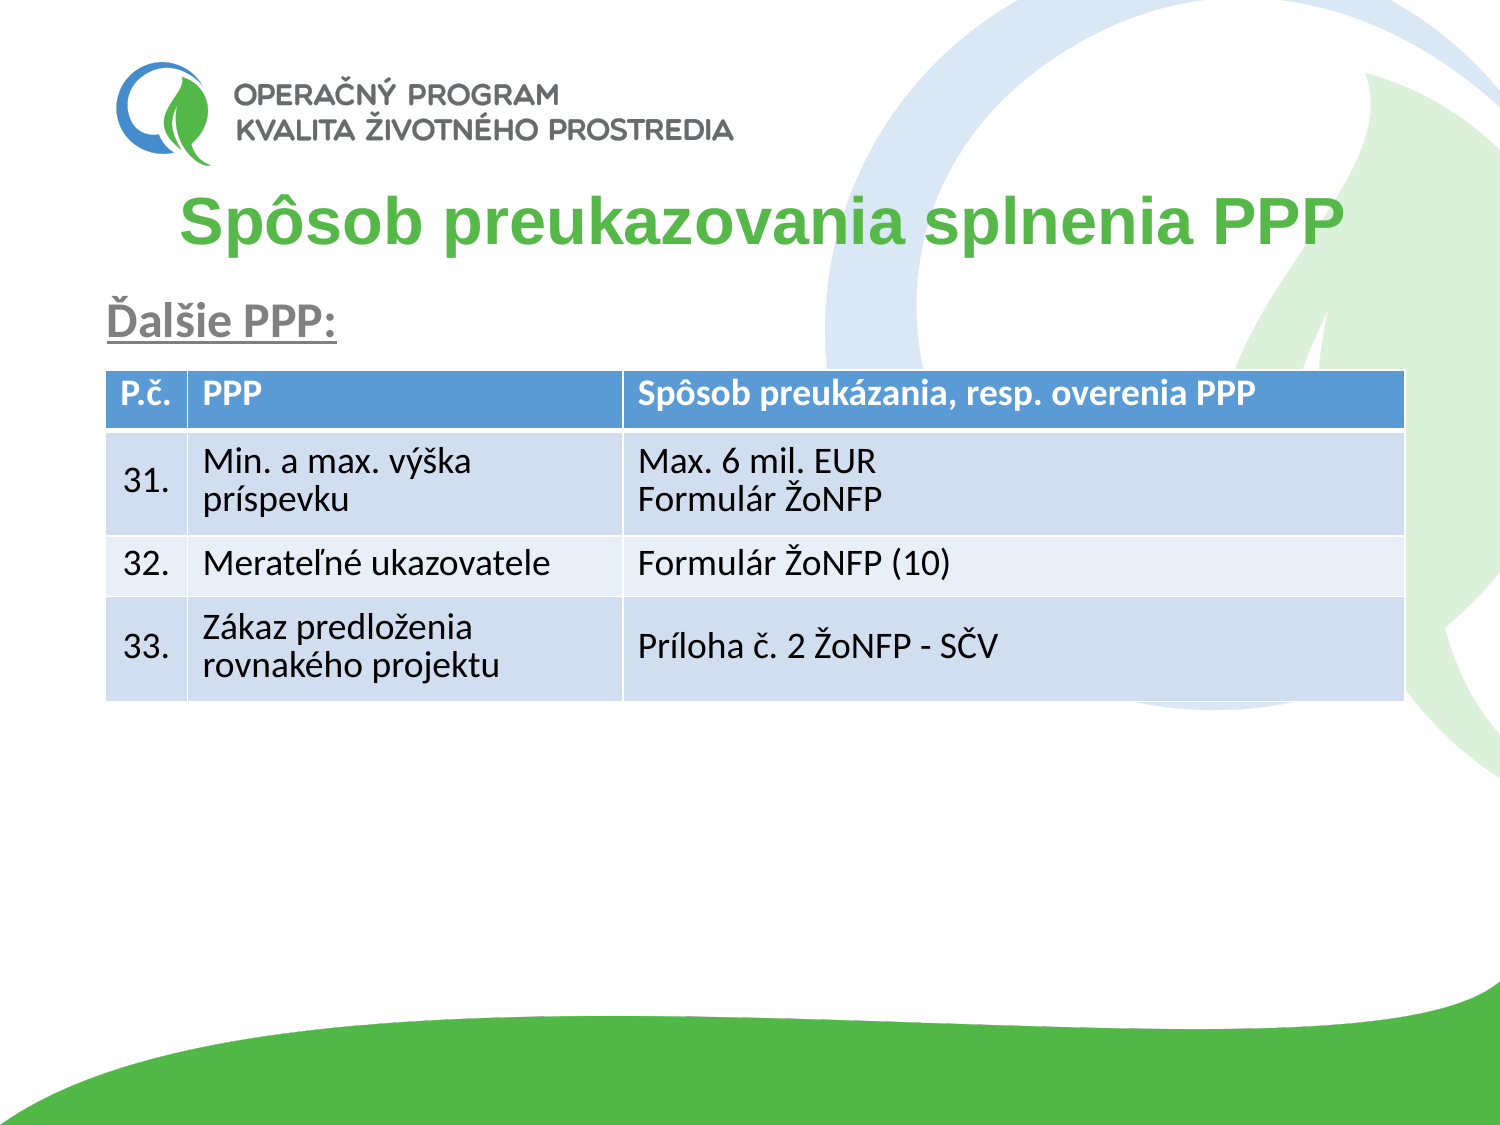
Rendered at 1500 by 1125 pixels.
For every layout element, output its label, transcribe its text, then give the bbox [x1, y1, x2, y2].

table_cell Merateľné ukazovatele [188, 537, 622, 596]
table_cell 33. [106, 597, 187, 701]
table_header PPP [188, 371, 622, 428]
text_box Ďalšie PPP: Právna forma [91, 280, 1372, 606]
picture [0, 0, 1500, 1125]
table_cell Min. a max. výška príspevku [188, 433, 622, 535]
table_cell Formulár ŽoNFP (10) [624, 537, 1404, 596]
table_header P.č. [106, 371, 187, 428]
table_cell Max. 6 mil. EUR Formulár ŽoNFP [624, 433, 1404, 535]
table_cell Zákaz predloženia rovnakého projektu [188, 597, 622, 701]
table_cell 32. [106, 537, 187, 596]
table_header Spôsob preukázania, resp. overenia PPP [624, 371, 1404, 428]
title Spôsob preukazovania splnenia PPP [91, 152, 1435, 297]
table_cell Príloha č. 2 ŽoNFP - SČV [624, 597, 1404, 701]
table_cell 31. [106, 433, 187, 535]
